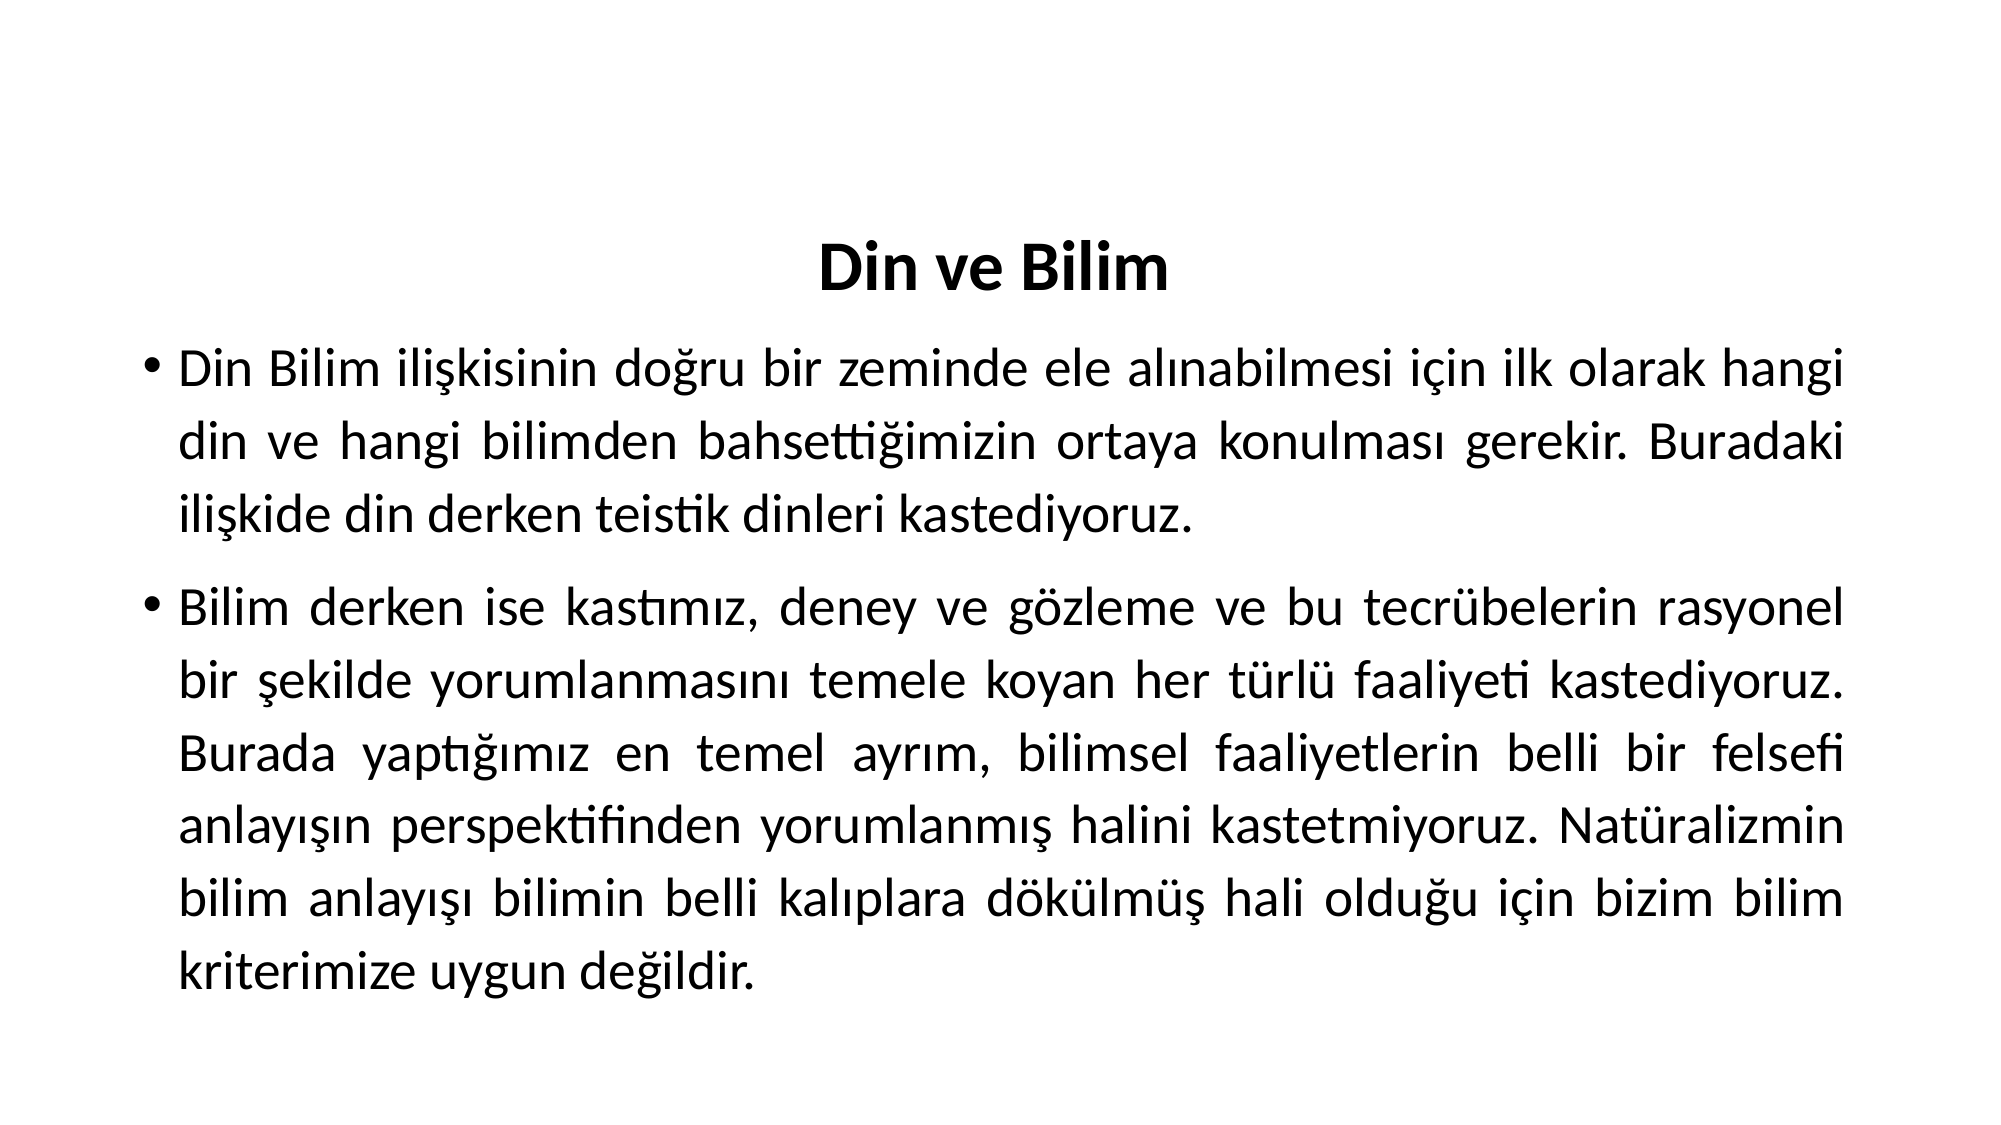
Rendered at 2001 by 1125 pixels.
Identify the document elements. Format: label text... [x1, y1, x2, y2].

list Din ve Bilim Din Bilim ilişkisinin doğru bir zeminde ele alınabilmesi için ilk olarak hangi din ve hangi bilimden bahsettiğimizin ortaya konulması gerekir. Buradaki ilişkide din derken teistik dinleri kastediyoruz. Bilim derken ise kastımız, deney ve gözleme ve bu tecrübelerin rasyonel bir şekilde yorumlanmasını temele koyan her türlü faaliyeti kastediyoruz. Burada yaptığımız en temel ayrım, bilimsel faaliyetlerin belli bir felsefi anlayışın perspektifinden yorumlanmış halini kastetmiyoruz. Natüralizmin bilim anlayışı bilimin belli kalıplara dökülmüş hali olduğu için bizim bilim kriterimize uygun değildir. [127, 98, 1863, 1014]
